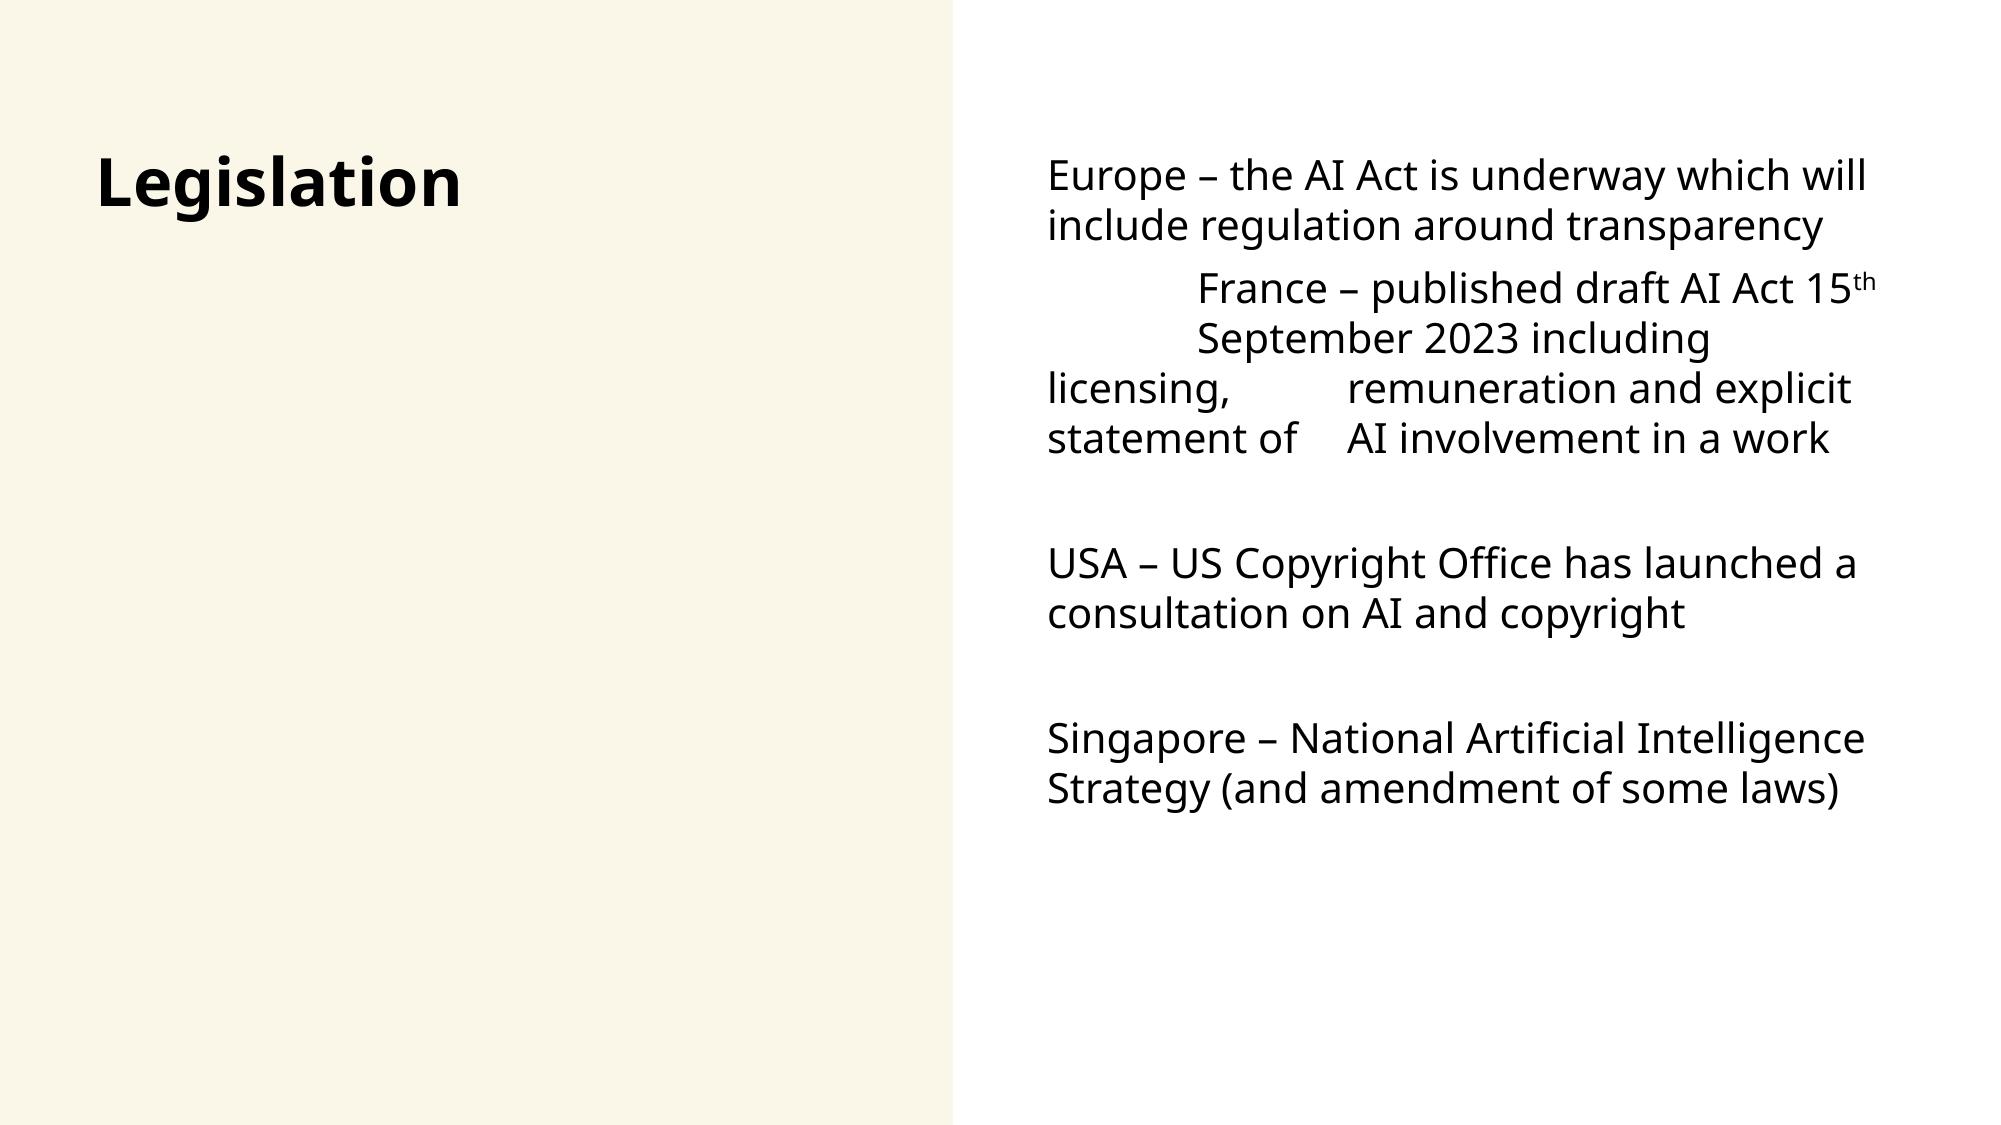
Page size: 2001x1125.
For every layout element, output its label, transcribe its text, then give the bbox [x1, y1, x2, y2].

title Legislation [95, 149, 904, 292]
list Europe – the AI Act is underway which will include regulation around transparency France – published draft AI Act 15th September 2023 including licensing, remuneration and explicit statement of AI involvement in a work USA – US Copyright Office has launched a consultation on AI and copyright Singapore – National Artificial Intelligence Strategy (and amendment of some laws) [1047, 148, 1907, 1050]
